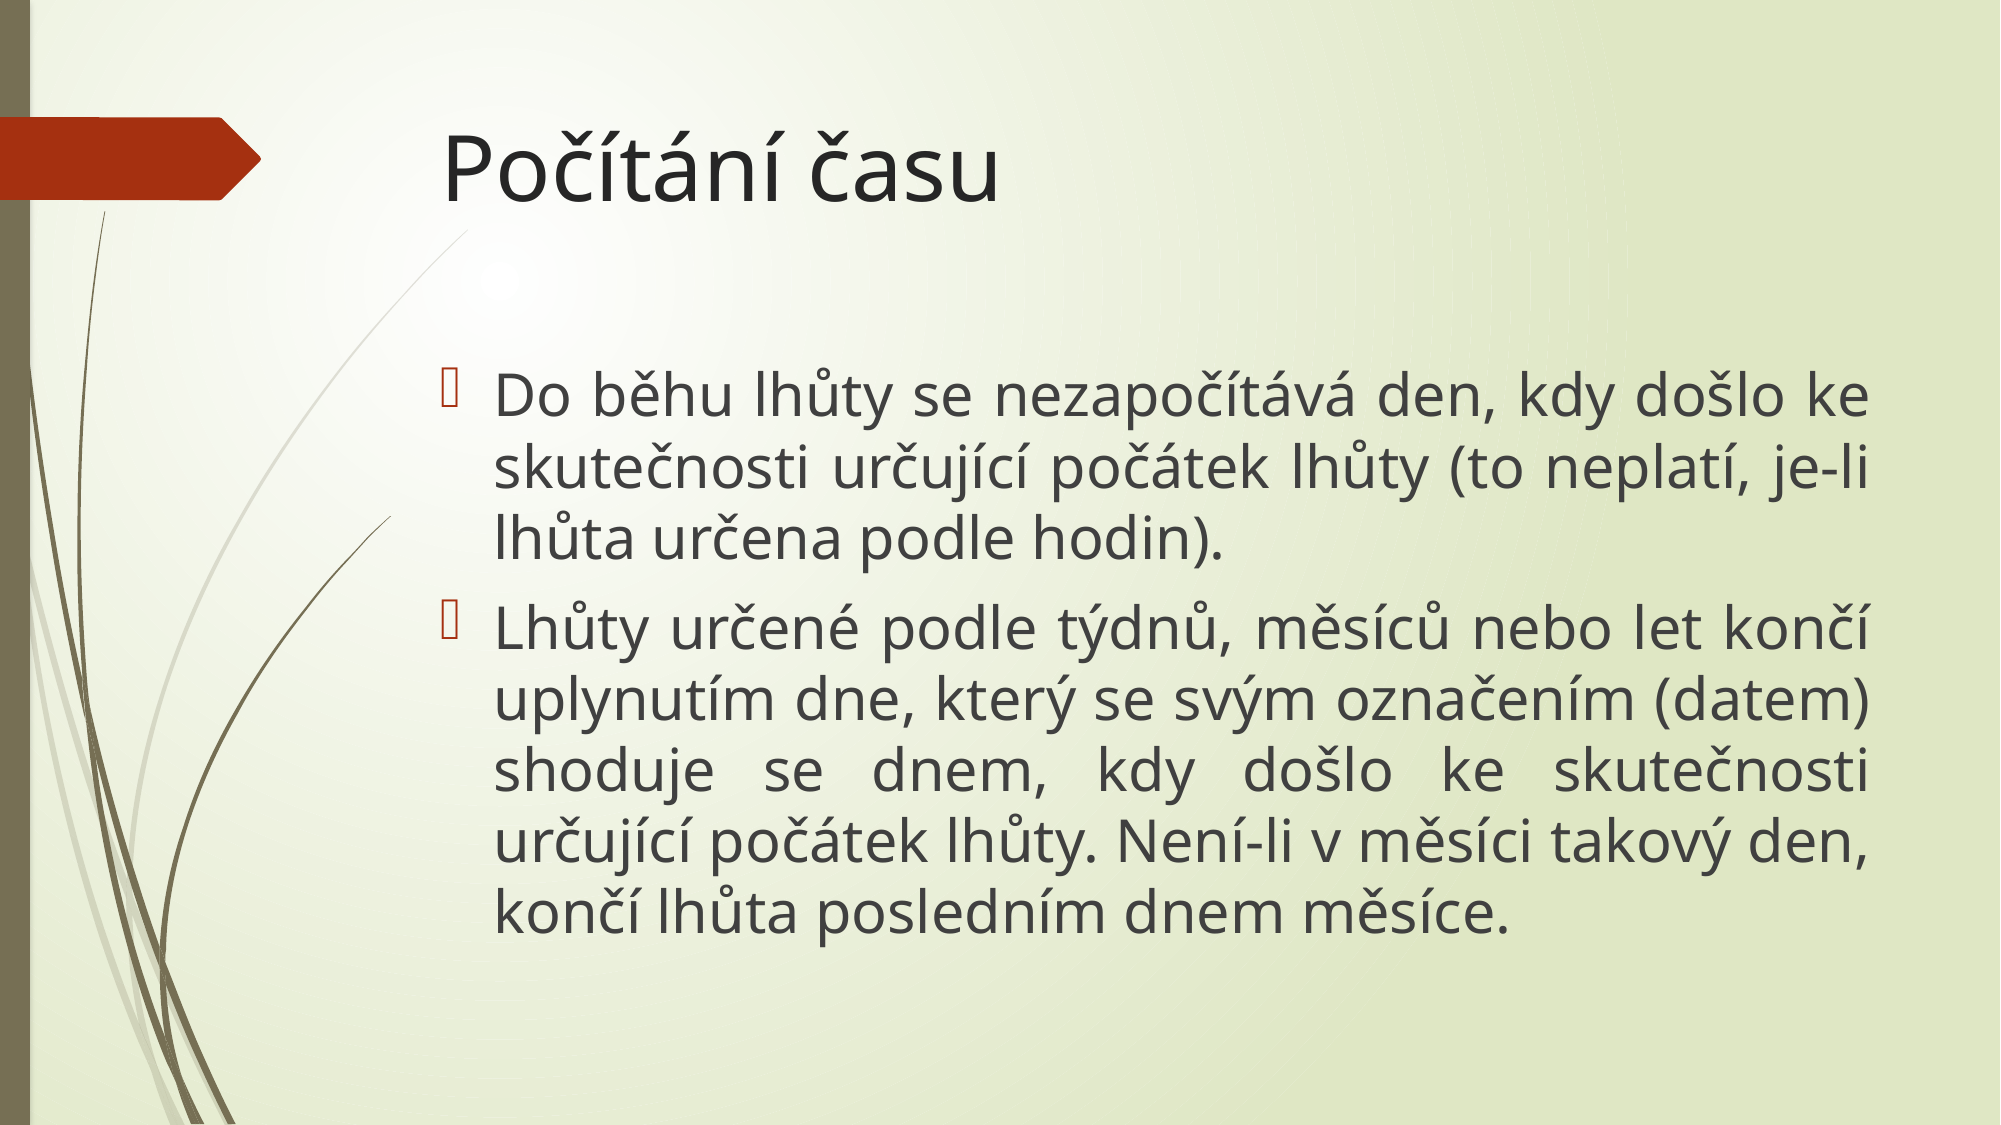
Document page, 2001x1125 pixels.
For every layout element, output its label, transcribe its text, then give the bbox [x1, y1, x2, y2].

title Počítání času [425, 102, 1888, 313]
list Do běhu lhůty se nezapočítává den, kdy došlo ke skutečnosti určující počátek lhůty (to neplatí, je-li lhůta určena podle hodin). Lhůty určené podle týdnů, měsíců nebo let končí uplynutím dne, který se svým označením (datem) shoduje se dnem, kdy došlo ke skutečnosti určující počátek lhůty. Není-li v měsíci takový den, končí lhůta posledním dnem měsíce. [424, 350, 1888, 970]
